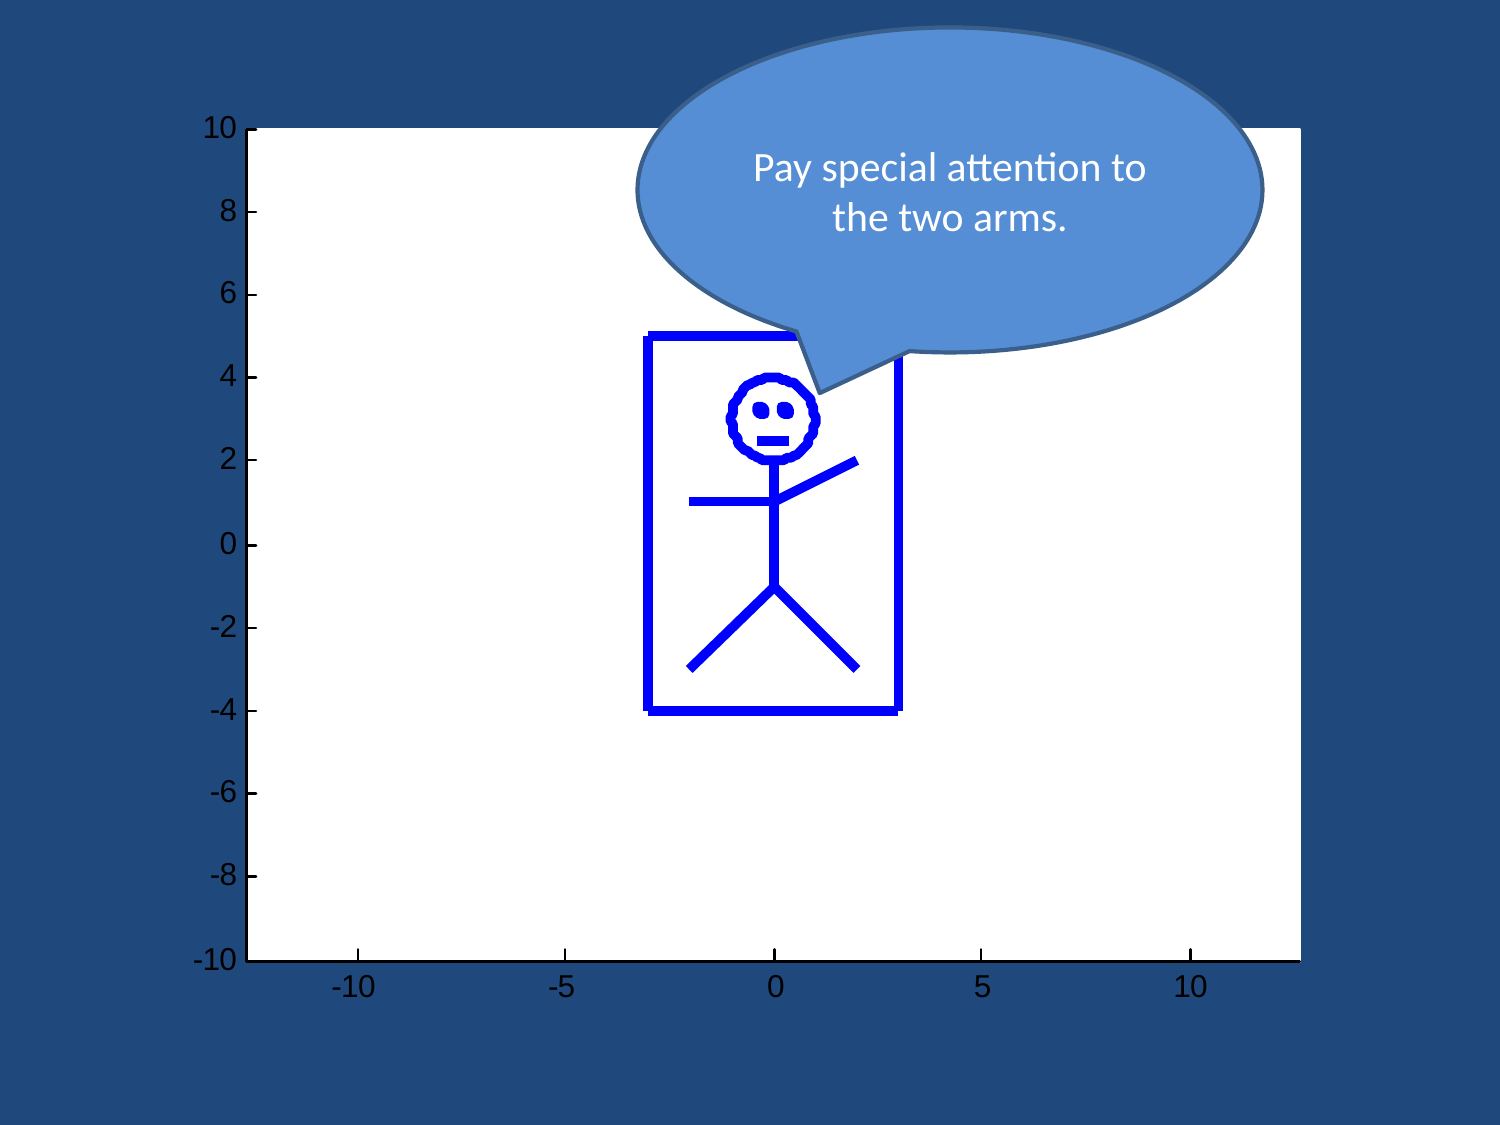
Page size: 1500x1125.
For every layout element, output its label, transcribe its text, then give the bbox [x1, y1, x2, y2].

text_box Pay special attention to the two arms. [787, 25, 1113, 49]
picture [68, 51, 1432, 1074]
